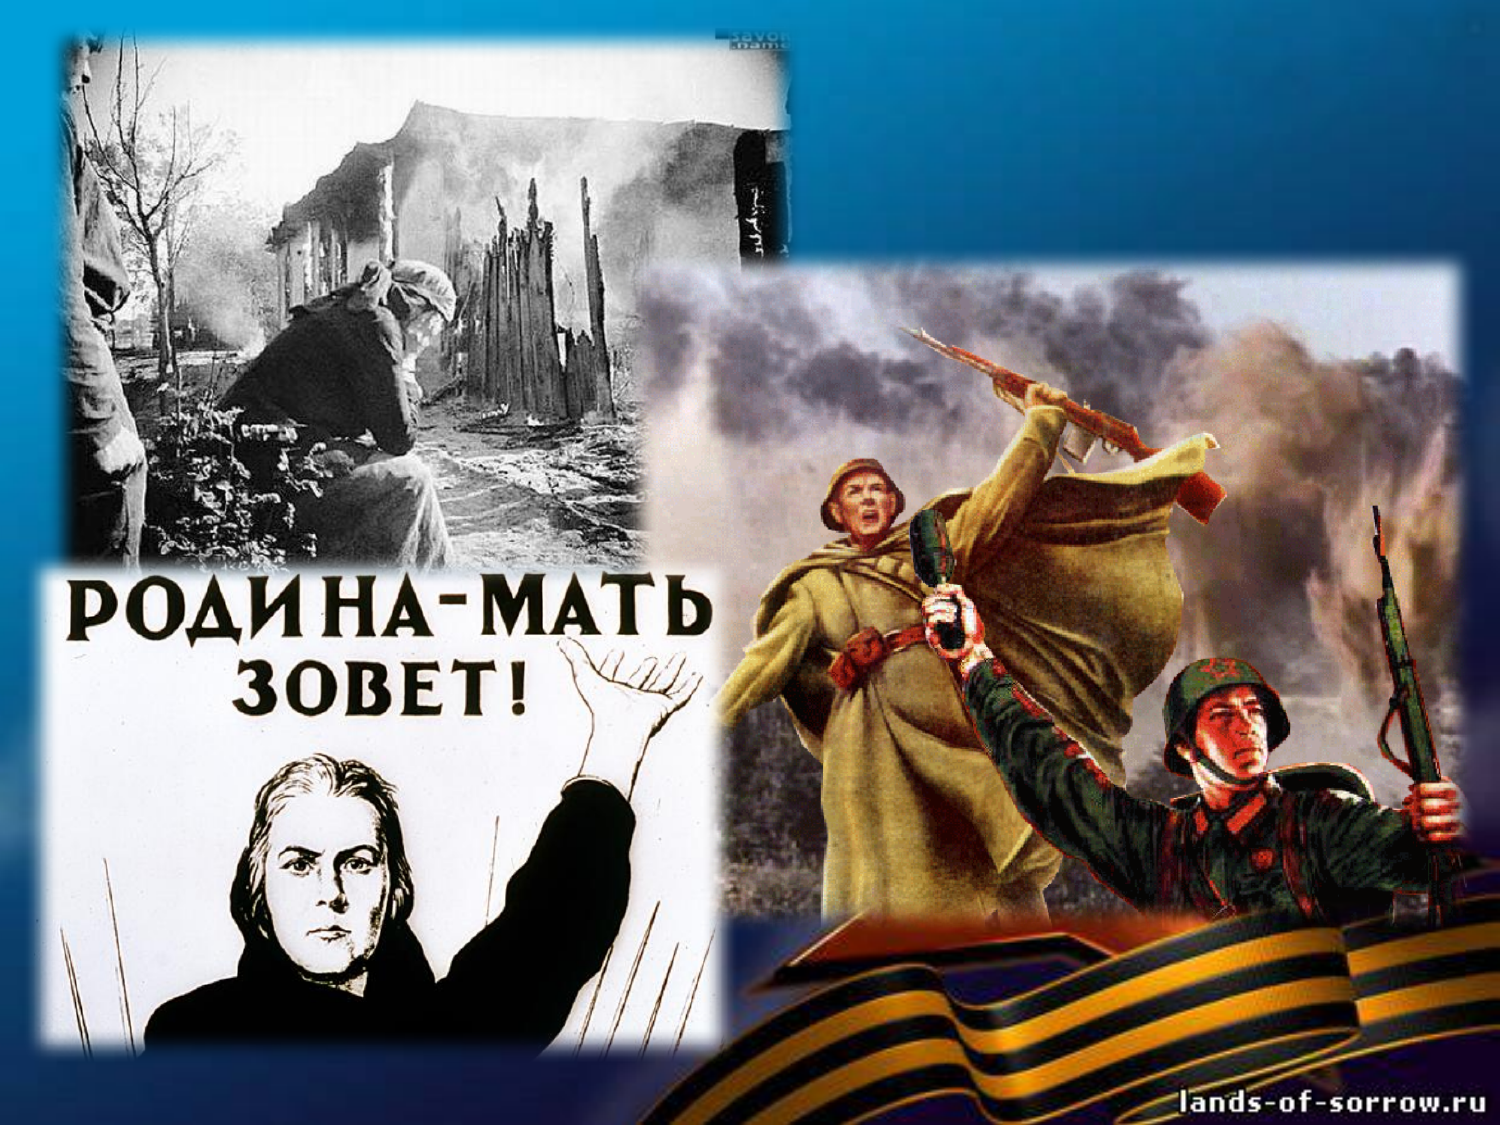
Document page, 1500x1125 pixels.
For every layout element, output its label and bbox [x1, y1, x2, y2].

list [0, 0, 1500, 1125]
picture [23, 29, 1477, 1063]
